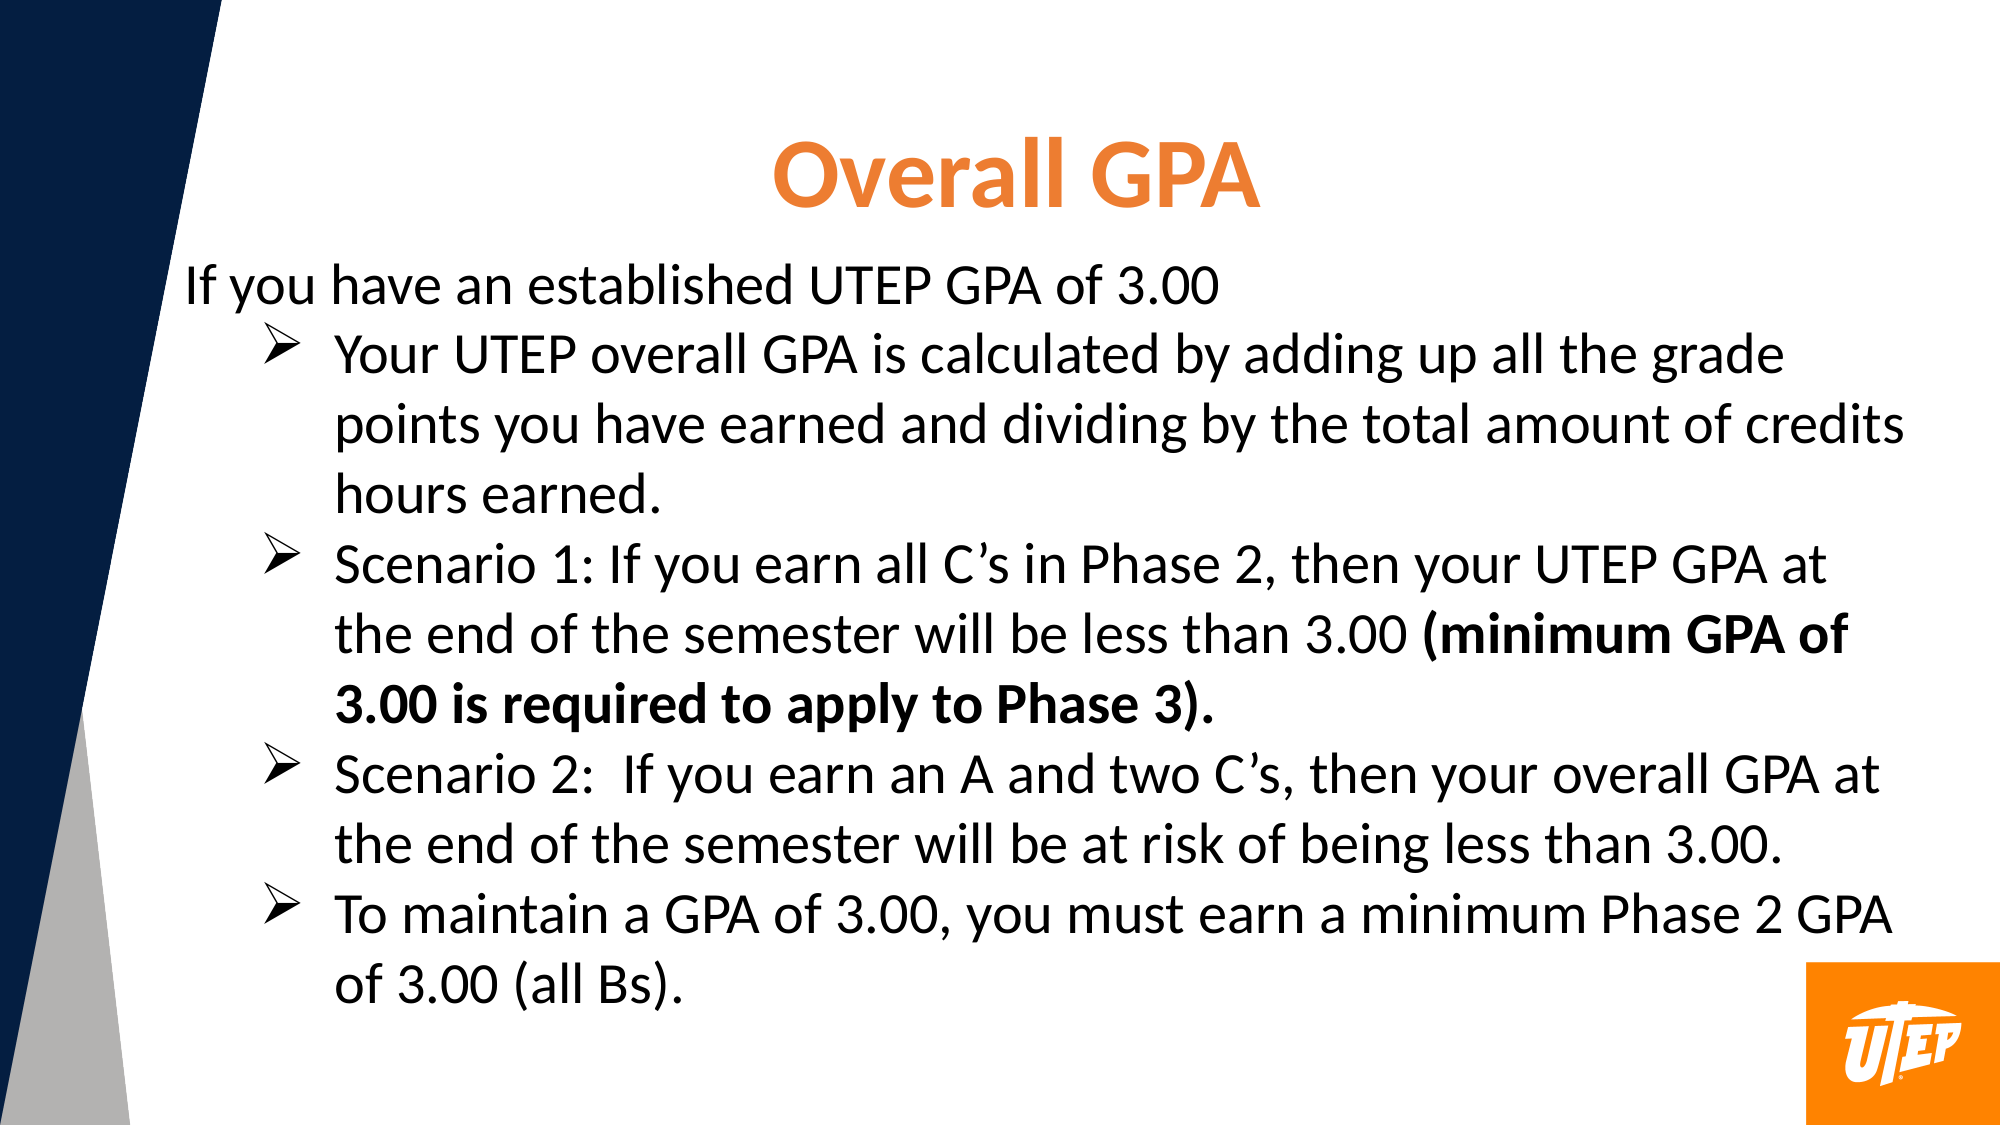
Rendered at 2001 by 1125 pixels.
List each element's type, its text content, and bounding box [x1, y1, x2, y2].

picture [0, 0, 2000, 1125]
text_box Overall GPA [480, 99, 1554, 235]
text_box If you have an established UTEP GPA of 3.00 Your UTEP overall GPA is calculated by adding up all the grade points you have earned and dividing by the total amount of credits hours earned. Scenario 1: If you earn all C’s in Phase 2, then your UTEP GPA at the end of the semester will be less than 3.00 (minimum GPA of 3.00 is required to apply to Phase 3). Scenario 2: If you earn an A and two C’s, then your overall GPA at the end of the semester will be at risk of being less than 3.00. To maintain a GPA of 3.00, you must earn a minimum Phase 2 GPA of 3.00 (all Bs). [169, 238, 1925, 1125]
